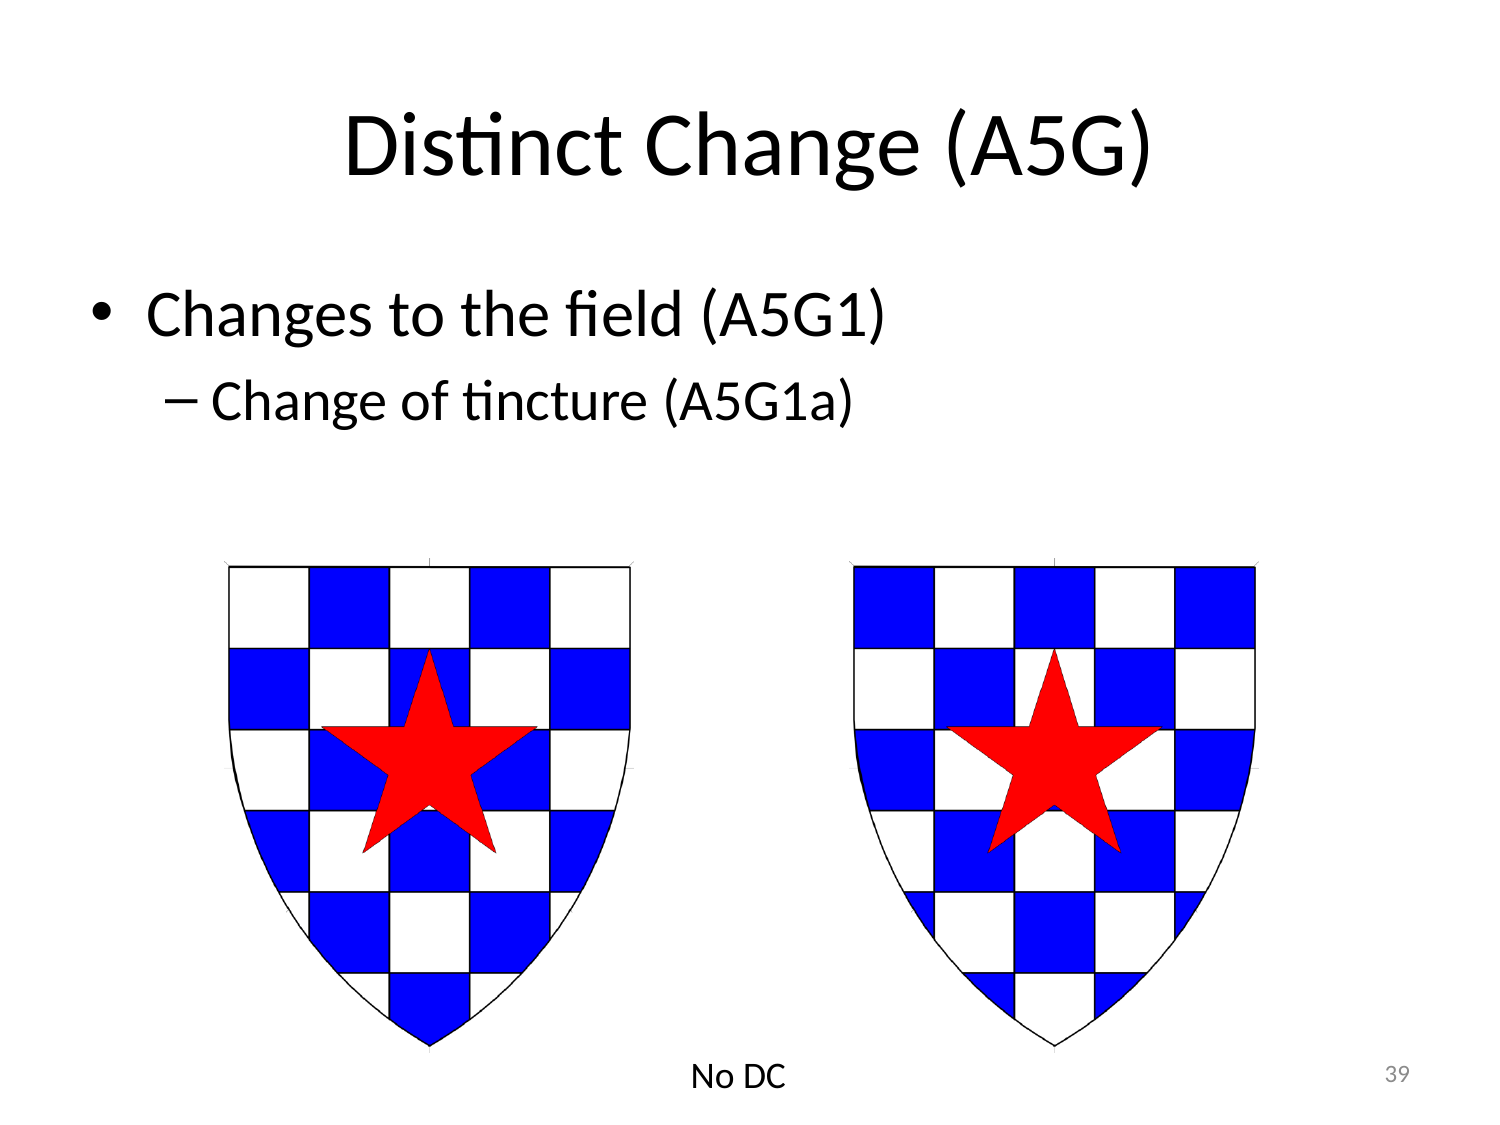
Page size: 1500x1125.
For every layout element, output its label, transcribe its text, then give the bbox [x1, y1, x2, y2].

picture [224, 557, 634, 1053]
list Changes to the field (A5G1) Change of tincture (A5G1a) [75, 262, 1425, 1005]
text_box No DC [675, 1043, 802, 1104]
title Distinct Change (A5G) [75, 45, 1425, 233]
slide_number 39 [1074, 1042, 1425, 1103]
picture [849, 557, 1259, 1053]
